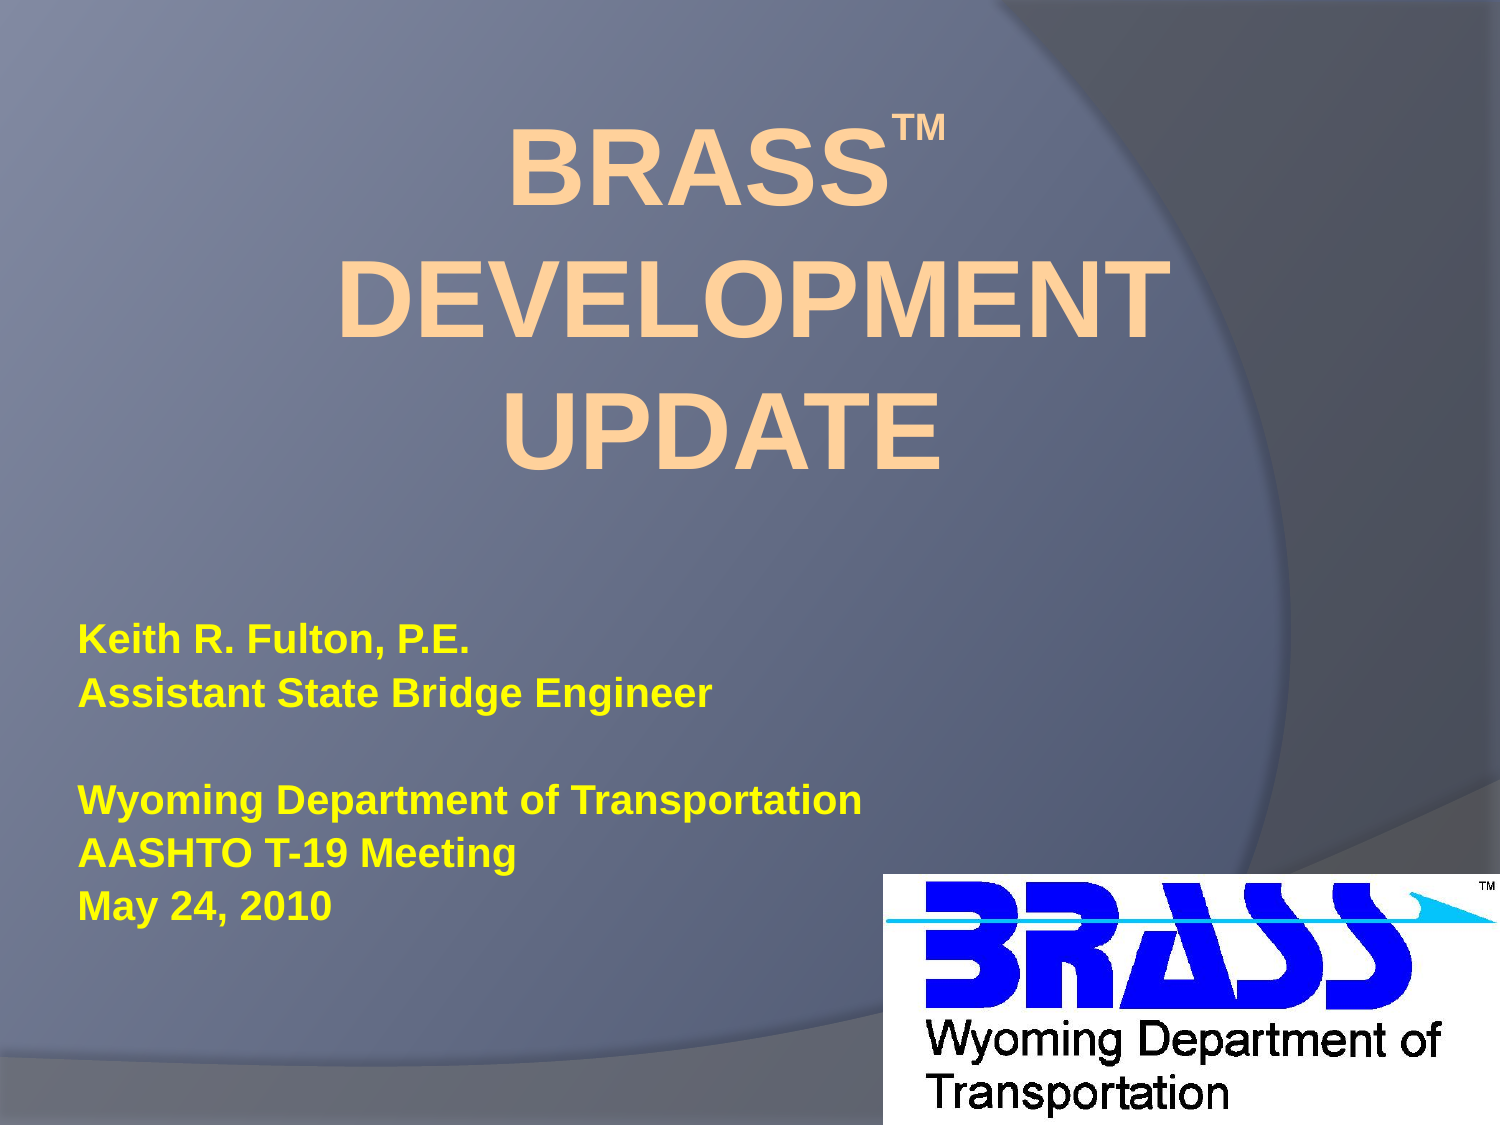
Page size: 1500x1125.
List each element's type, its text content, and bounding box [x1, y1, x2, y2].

subtitle Keith R. Fulton, P.E. Assistant State Bridge Engineer Wyoming Department of Transportation AASHTO T-19 Meeting May 24, 2010 [62, 574, 1126, 938]
title BRASSTM DEVELOPMENT Update [174, 87, 1301, 501]
picture [882, 874, 1500, 1125]
